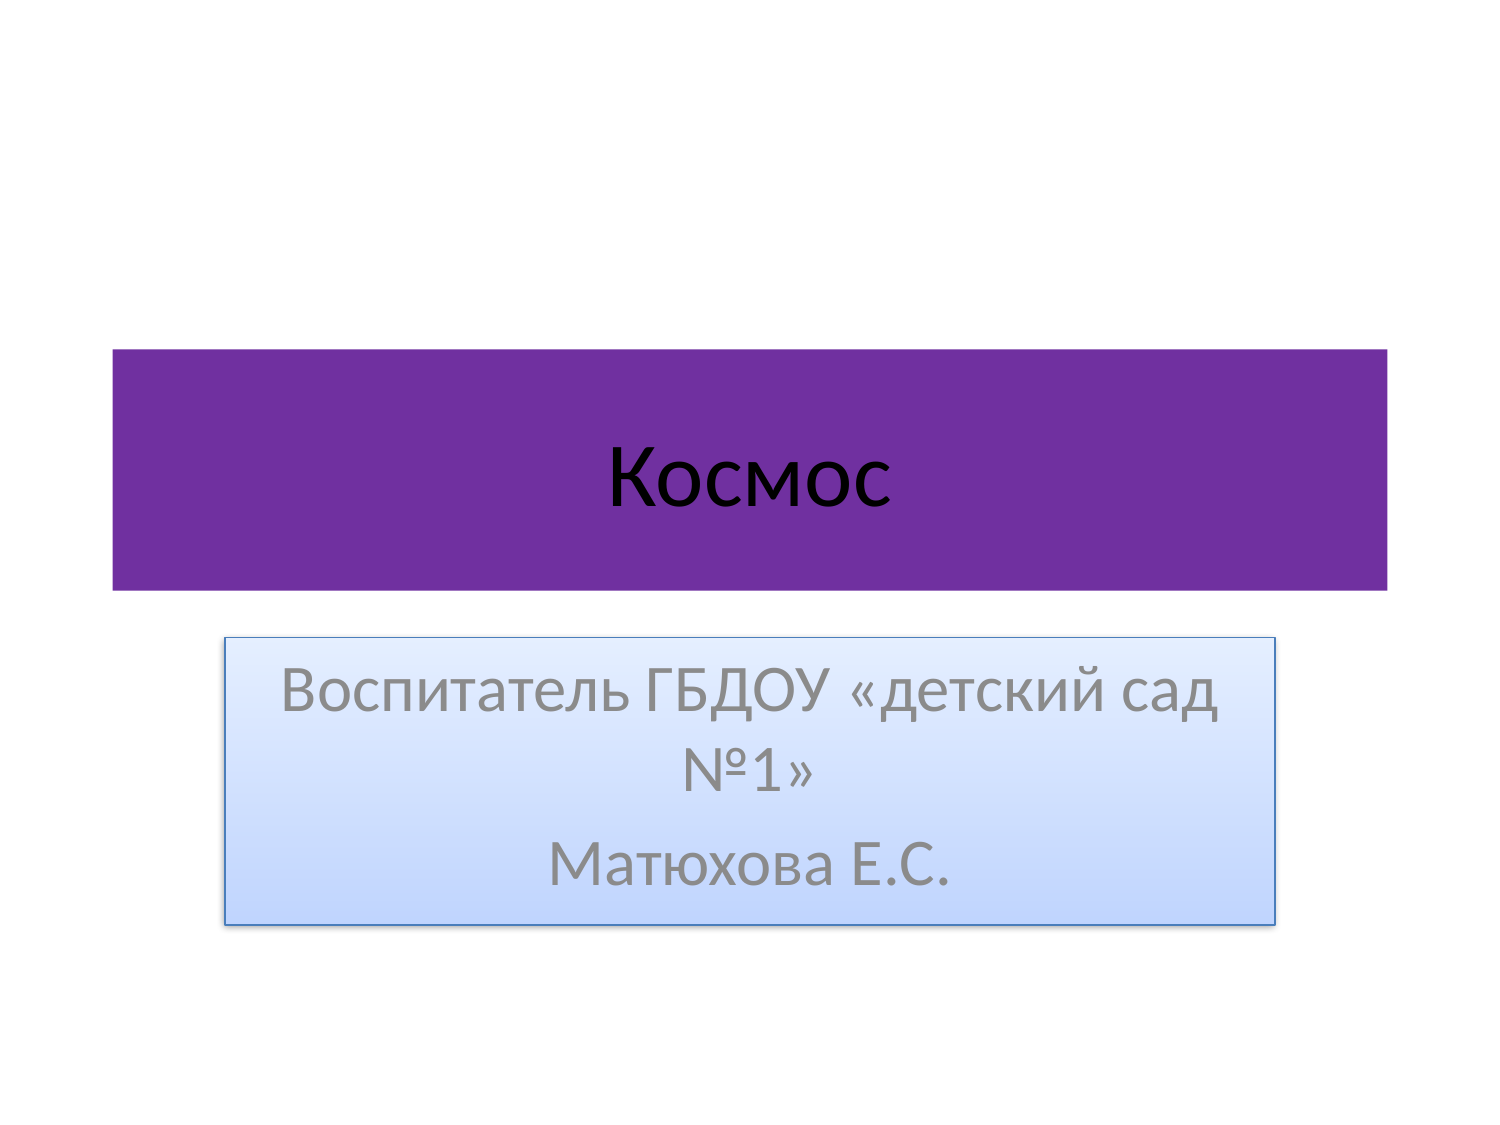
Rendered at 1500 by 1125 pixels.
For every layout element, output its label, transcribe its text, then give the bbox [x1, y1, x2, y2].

subtitle Воспитатель ГБДОУ «детский сад №1» Матюхова Е.С. [224, 637, 1276, 926]
title Космос [112, 349, 1388, 591]
